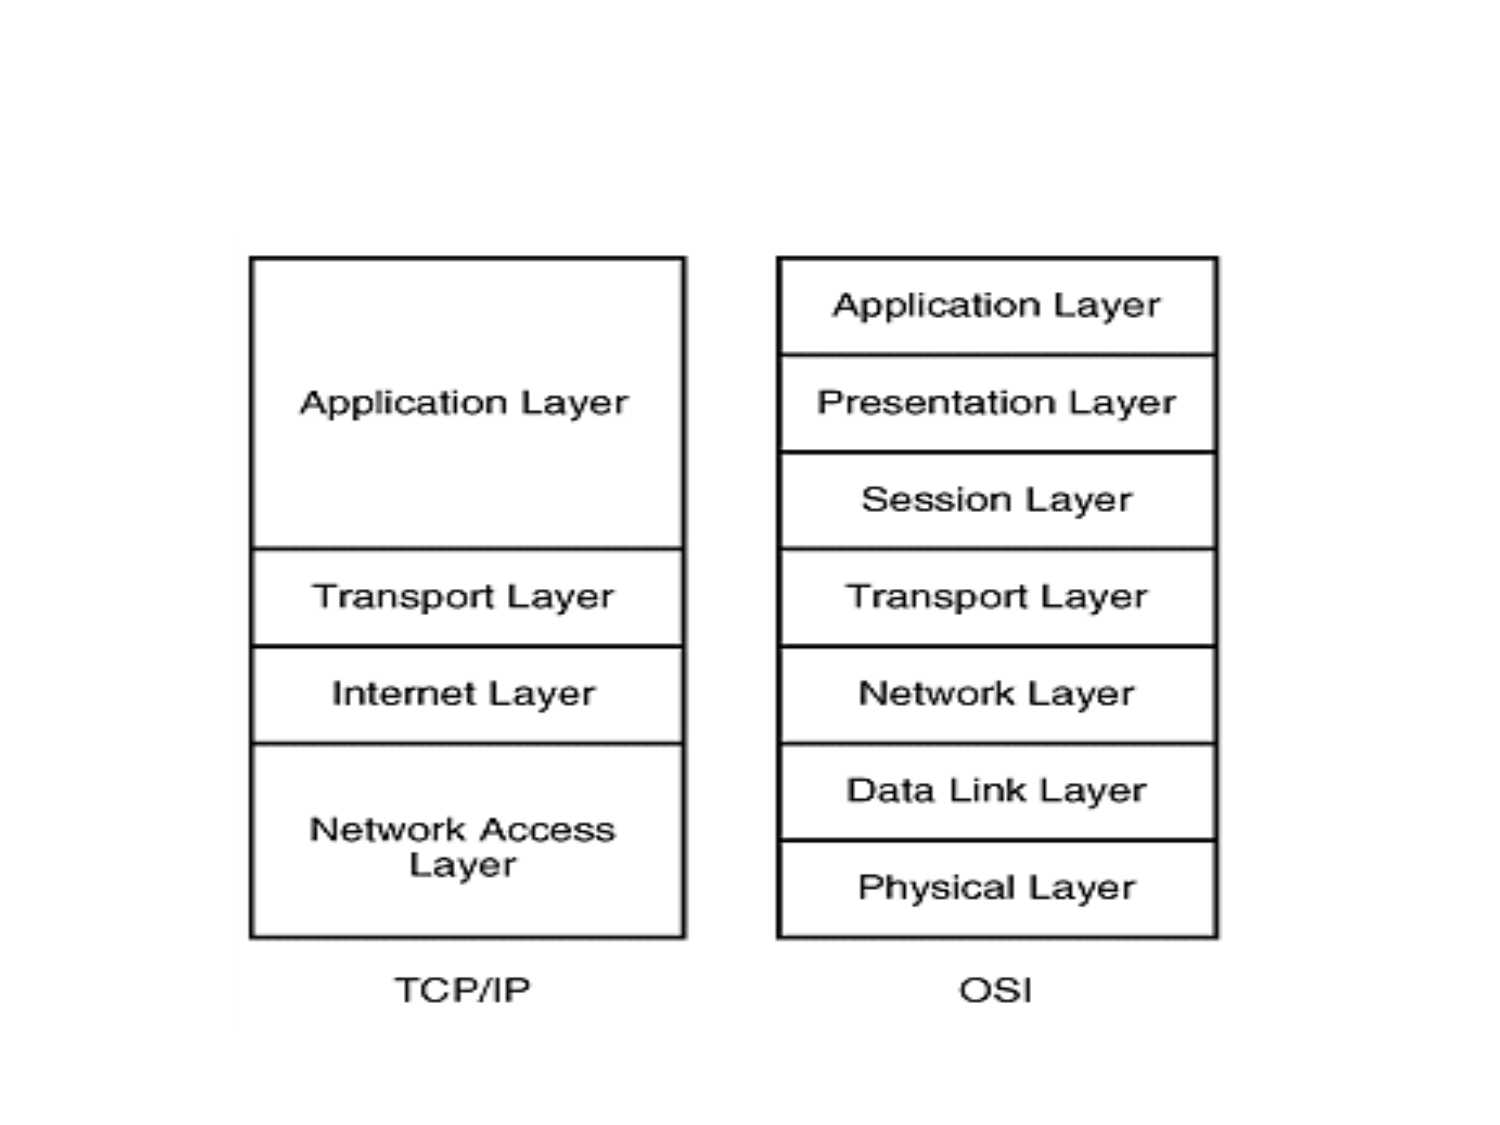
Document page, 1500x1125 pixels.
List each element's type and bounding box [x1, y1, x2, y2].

picture [237, 237, 1288, 1026]
